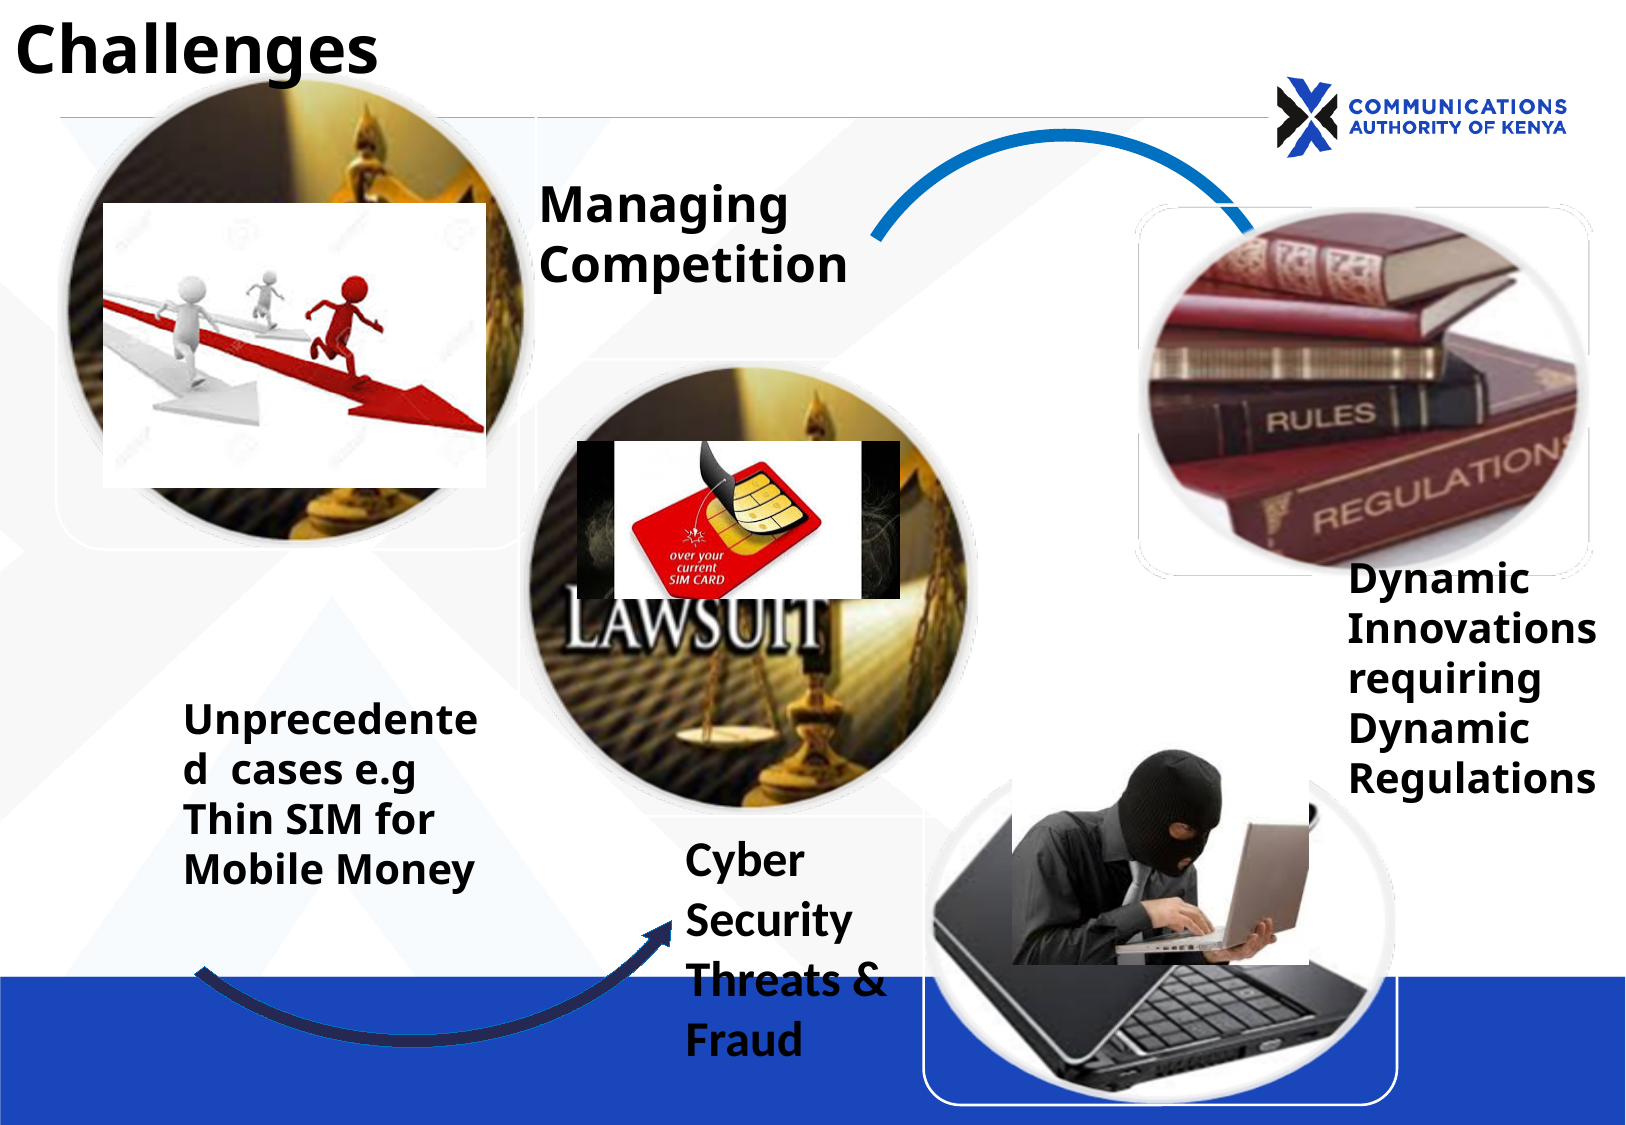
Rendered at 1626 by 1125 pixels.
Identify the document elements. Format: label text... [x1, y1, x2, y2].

text_box Unprecedented cases e.g Thin SIM for Mobile Money [168, 685, 519, 901]
text_box [194, 921, 670, 1048]
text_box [518, 358, 980, 817]
picture [1011, 741, 1309, 965]
picture [576, 441, 901, 599]
text_box Challenges [0, 0, 1266, 95]
picture [103, 203, 486, 488]
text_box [923, 740, 1398, 1106]
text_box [56, 71, 562, 586]
text_box [910, 128, 1232, 206]
picture [0, 0, 1626, 1125]
text_box Cyber Security Threats & Fraud [670, 825, 918, 1074]
text_box Managing Competition [566, 165, 910, 301]
text_box Dynamic Innovations requiring Dynamic Regulations [1332, 544, 1625, 810]
